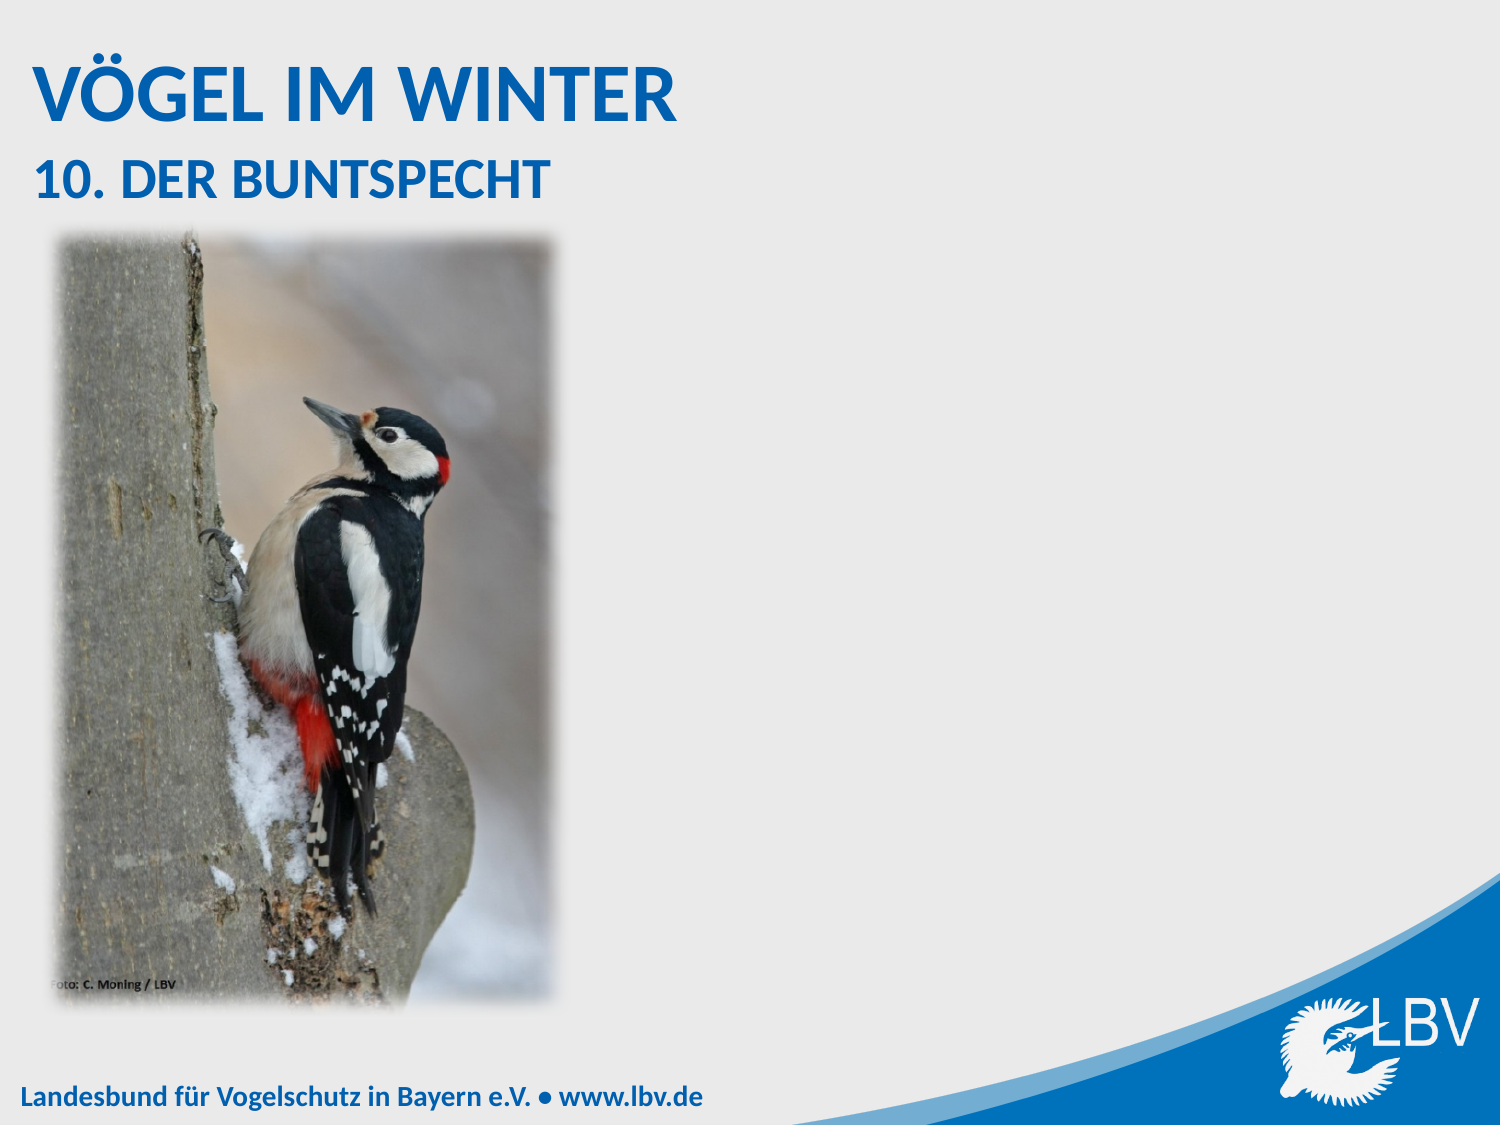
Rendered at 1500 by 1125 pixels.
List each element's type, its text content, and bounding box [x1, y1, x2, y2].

text_box Vögel im Winter [17, 30, 1424, 146]
picture [787, 867, 1500, 1125]
picture [41, 218, 572, 1017]
text_box 10. Der Buntspecht [17, 133, 691, 218]
